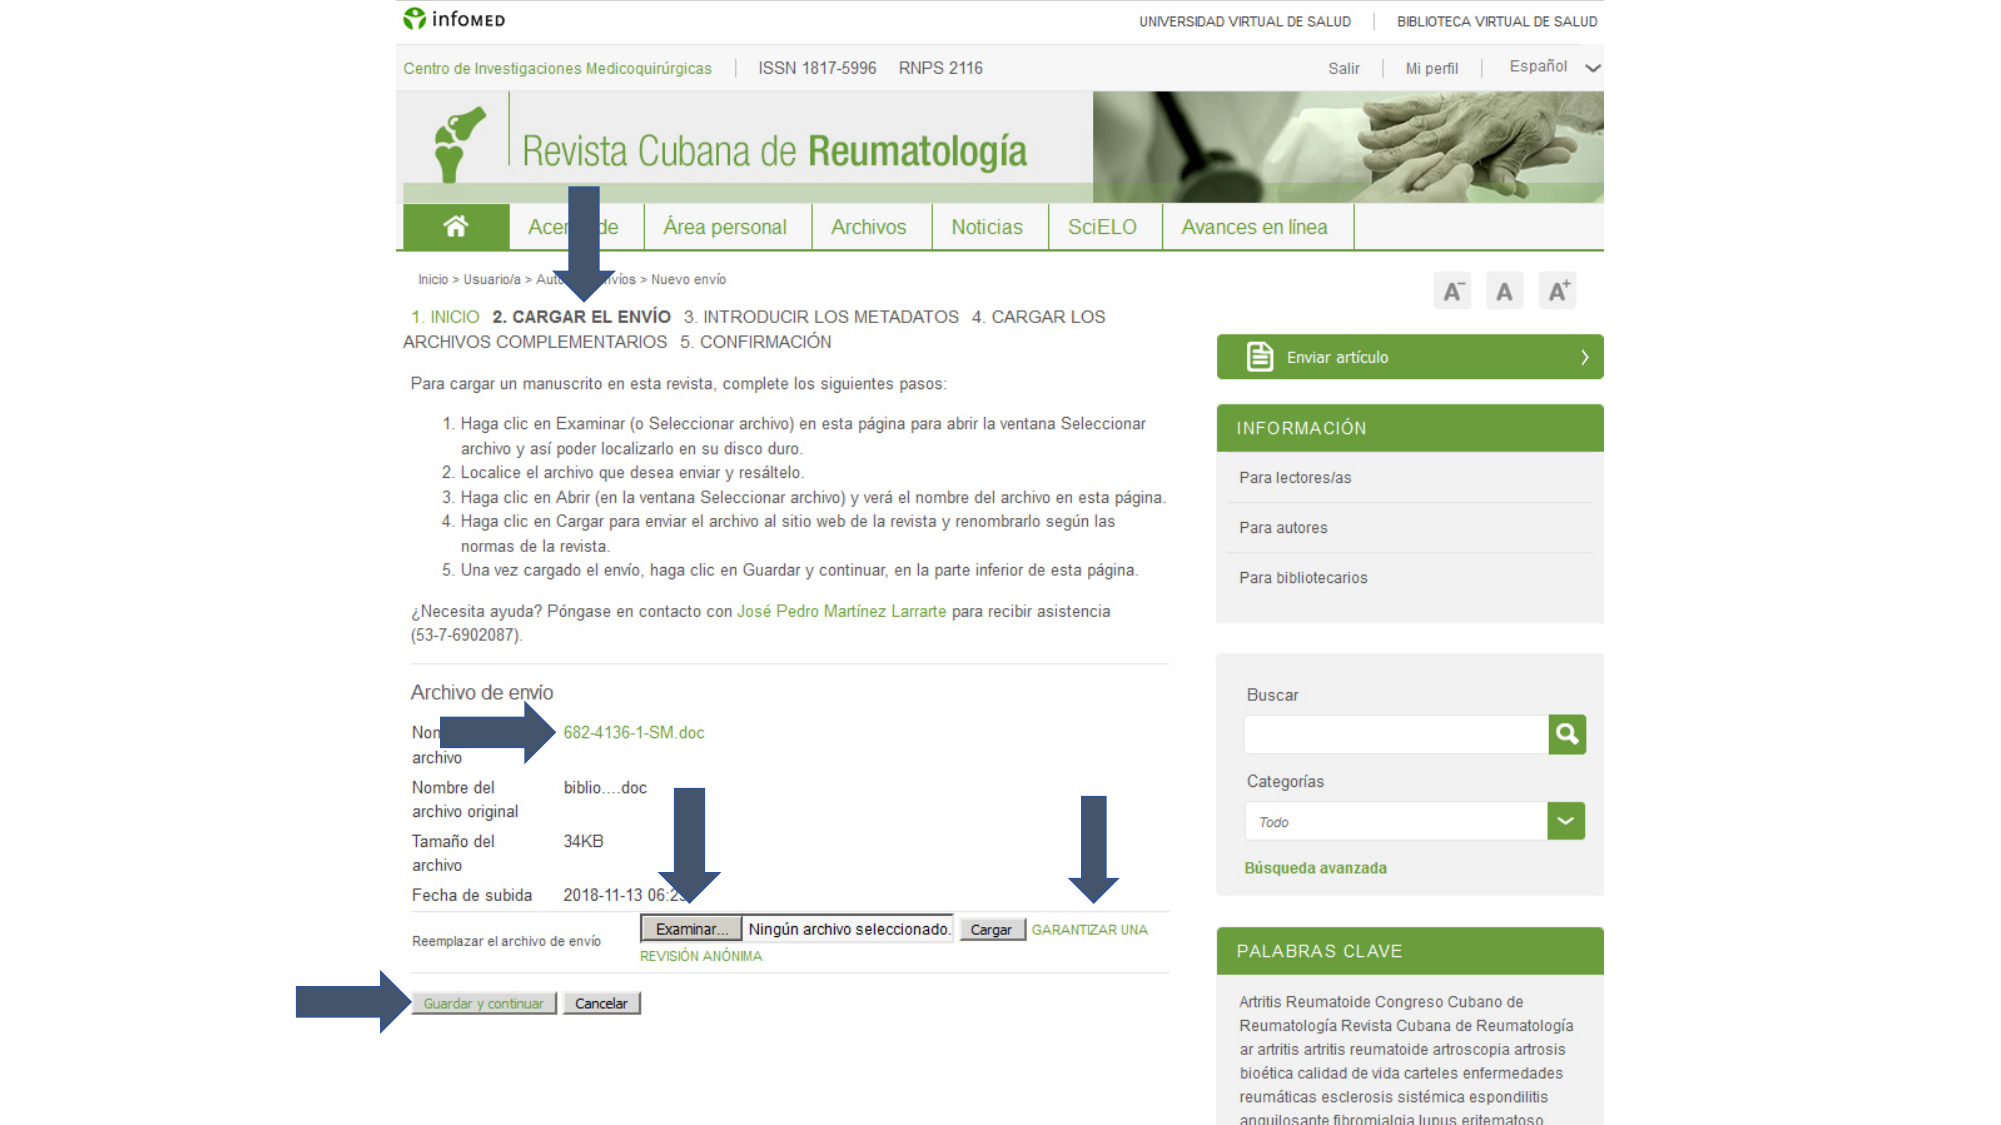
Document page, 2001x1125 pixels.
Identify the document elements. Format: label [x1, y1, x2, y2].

picture [396, 0, 1604, 1125]
text_box [295, 970, 396, 1034]
